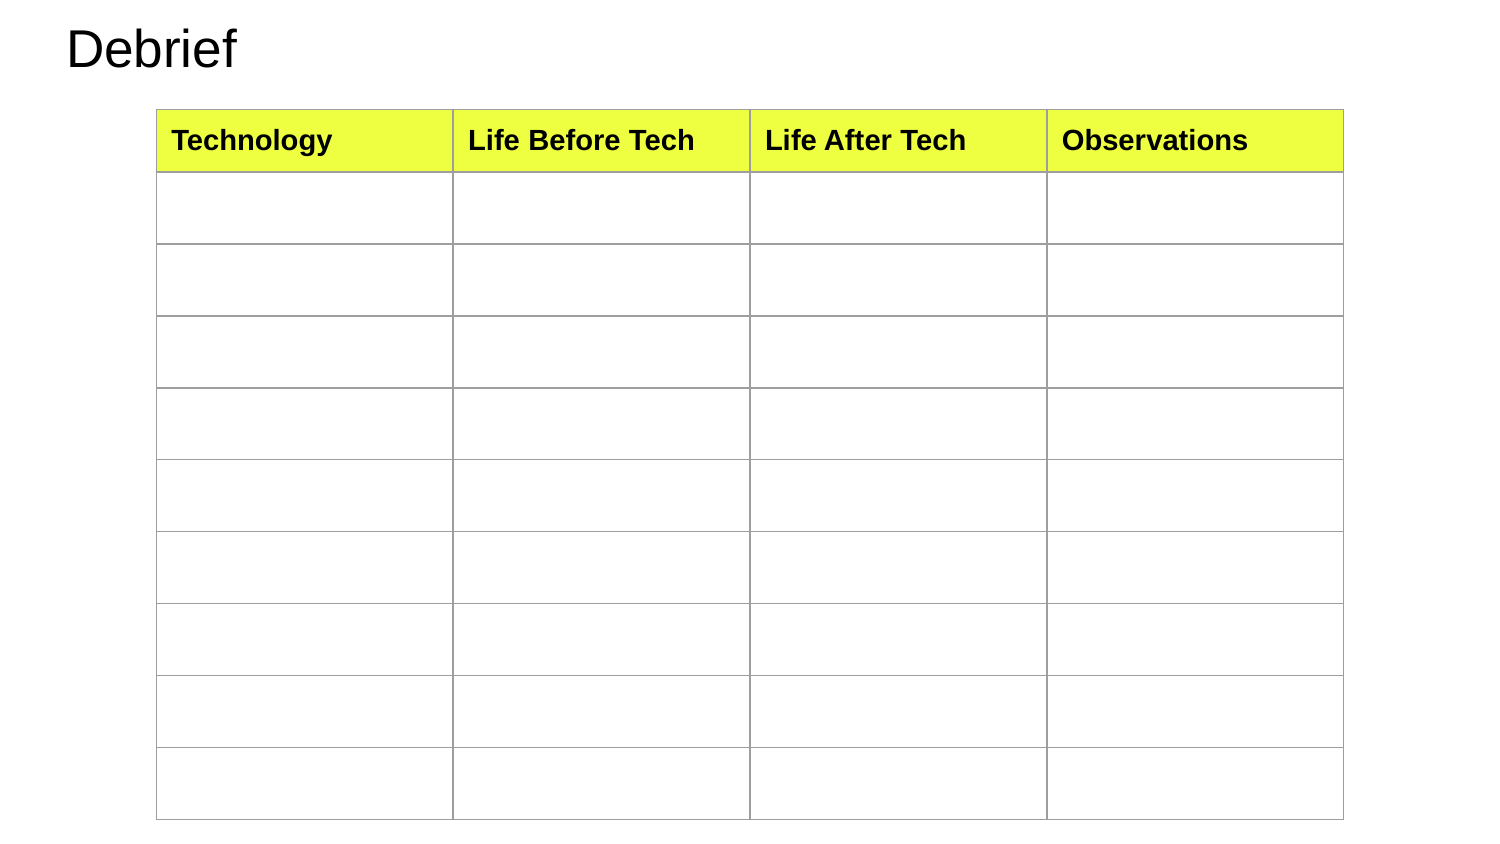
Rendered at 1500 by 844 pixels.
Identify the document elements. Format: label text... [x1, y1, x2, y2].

table_cell [751, 317, 1046, 387]
table_cell [454, 317, 749, 387]
table_cell [454, 604, 749, 675]
table_cell [1048, 460, 1343, 531]
table_cell [1048, 173, 1343, 243]
table_header Observations [1048, 110, 1343, 171]
table_cell [1048, 748, 1343, 819]
table_cell [751, 532, 1046, 603]
table_header Life After Tech [751, 110, 1046, 171]
table_cell [454, 245, 749, 315]
table_cell [1048, 676, 1343, 747]
table_cell [157, 460, 452, 531]
table_cell [454, 389, 749, 459]
table_cell [751, 245, 1046, 315]
table_cell [454, 173, 749, 243]
table_cell [1048, 532, 1343, 603]
table_cell [751, 748, 1046, 819]
table_cell [157, 676, 452, 747]
table_cell [454, 676, 749, 747]
table_cell [157, 389, 452, 459]
table_cell [751, 460, 1046, 531]
table_cell [1048, 245, 1343, 315]
table_cell [157, 317, 452, 387]
table_cell [751, 676, 1046, 747]
table_cell [157, 532, 452, 603]
table_cell [157, 748, 452, 819]
table_cell [157, 604, 452, 675]
table_cell [1048, 389, 1343, 459]
table_cell [157, 173, 452, 243]
table_header Technology [157, 110, 452, 171]
table_cell [454, 748, 749, 819]
table_cell [751, 389, 1046, 459]
table_cell [454, 460, 749, 531]
table_cell [751, 173, 1046, 243]
table_cell [1048, 317, 1343, 387]
table_cell [1048, 604, 1343, 675]
title Debrief [51, 0, 1449, 94]
table_cell [751, 604, 1046, 675]
table_cell [454, 532, 749, 603]
table_header Life Before Tech [454, 110, 749, 171]
table_cell [157, 245, 452, 315]
